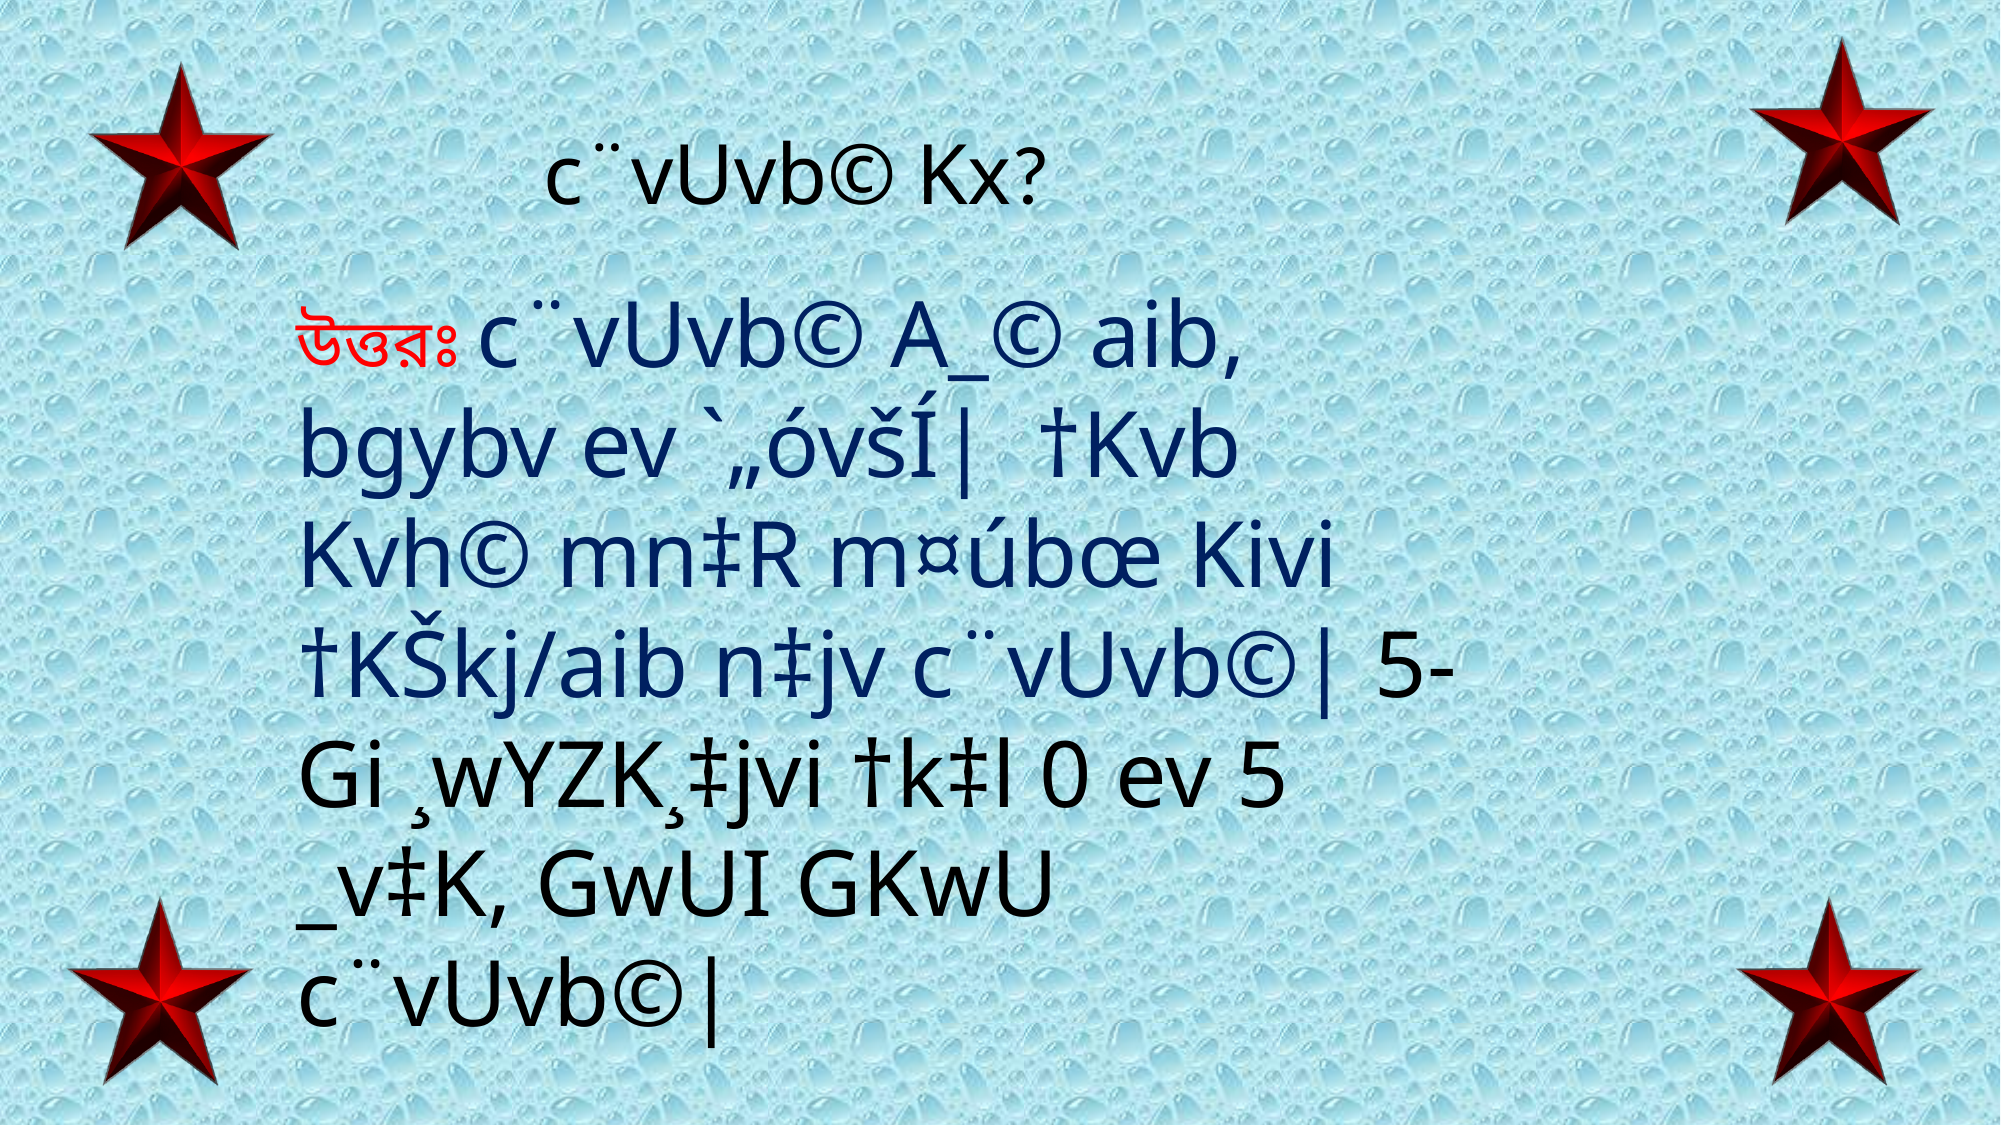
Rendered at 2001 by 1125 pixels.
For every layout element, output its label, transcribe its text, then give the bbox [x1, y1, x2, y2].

text_box c¨vUvb© Kx? [528, 113, 1277, 229]
picture [0, 0, 2001, 1125]
text_box উত্তরঃ c¨vUvb© A_© aib, bgybv ev `„óvšÍ| †Kvb Kvh© mn‡R m¤úbœ Kivi †KŠkj/aib n‡jv c¨vUvb©| 5-Gi ¸wYZK¸‡jvi †k‡l 0 ev 5 _v‡K, GwUI GKwU c¨vUvb©| [281, 268, 1507, 1053]
